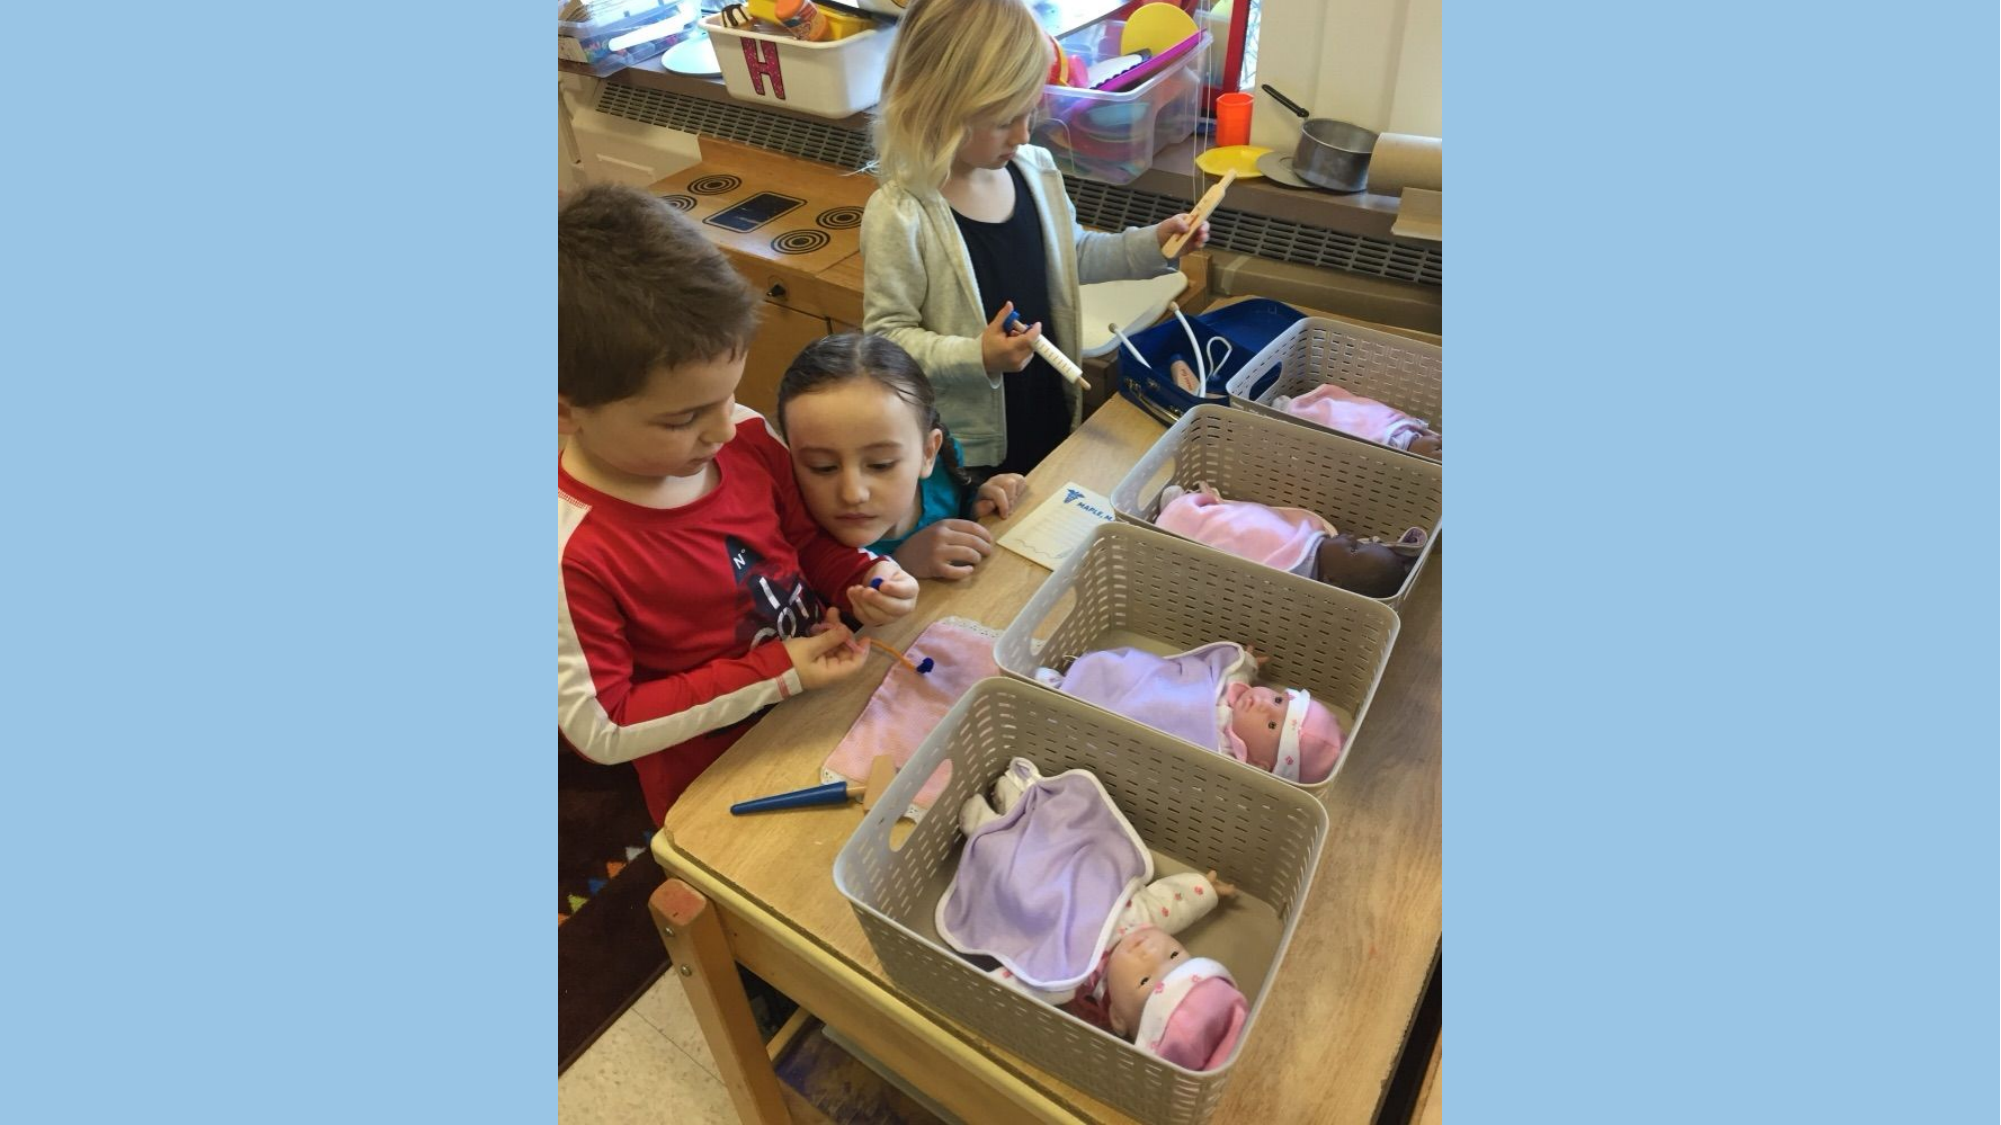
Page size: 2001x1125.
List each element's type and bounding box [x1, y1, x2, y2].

picture [558, 0, 1442, 1125]
